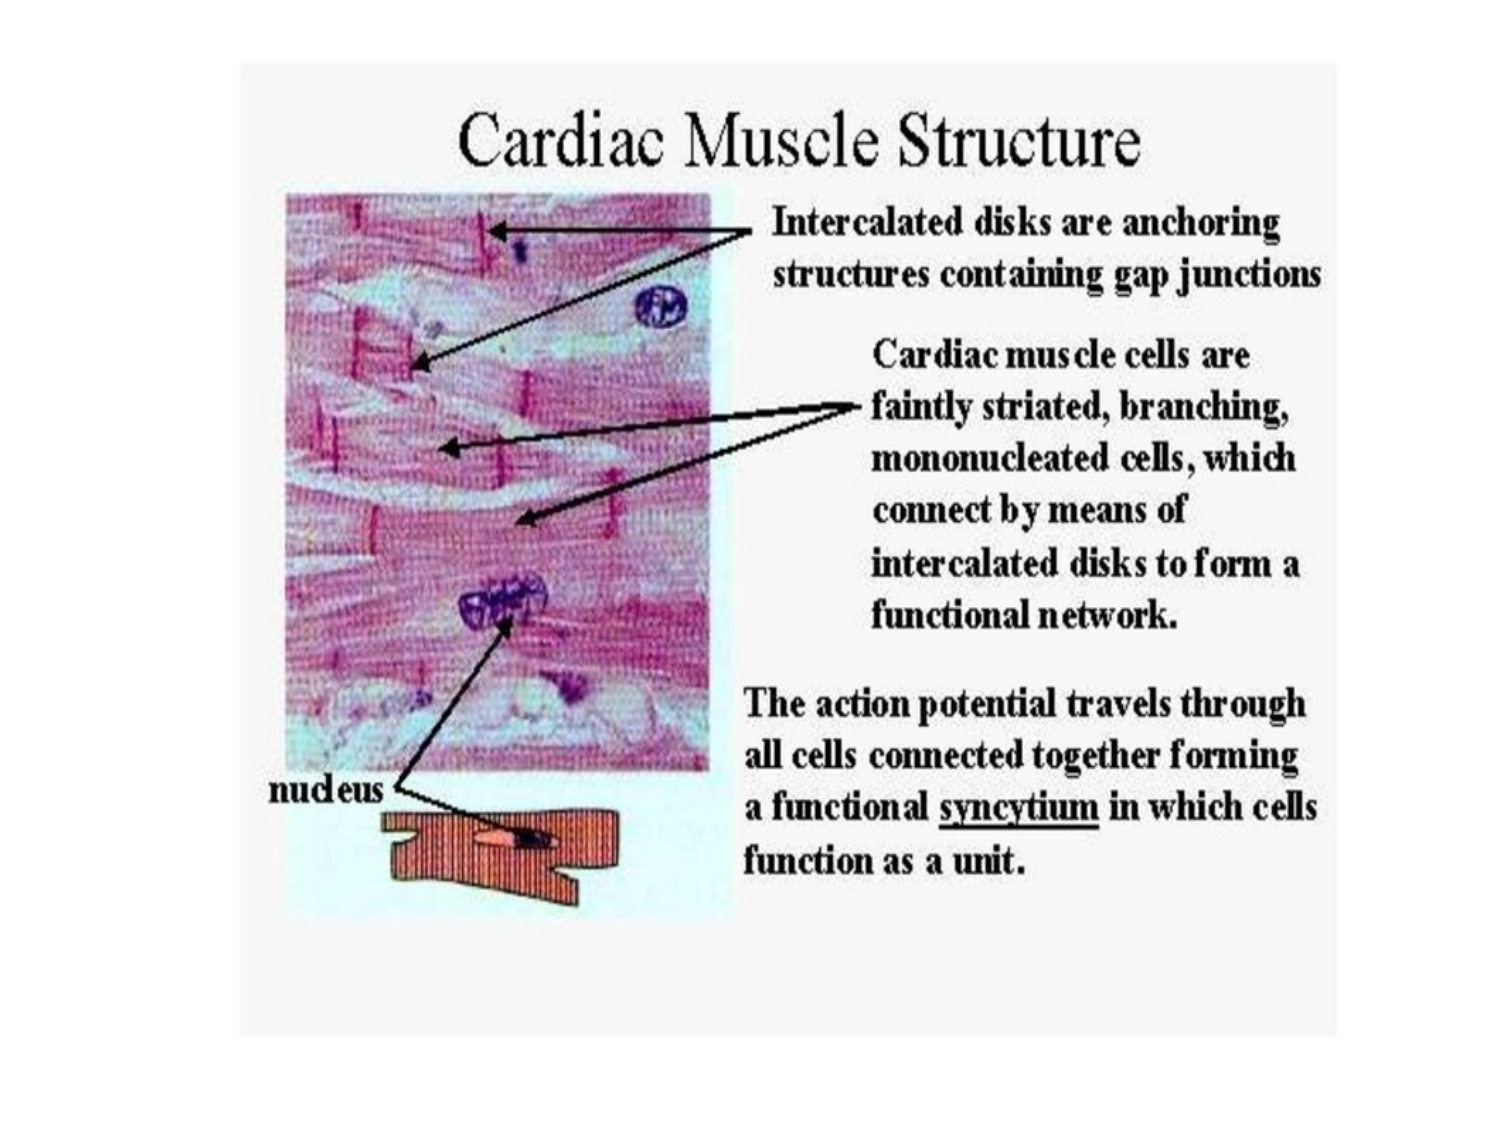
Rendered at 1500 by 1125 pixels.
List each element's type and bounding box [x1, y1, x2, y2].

list [49, 62, 1500, 1038]
